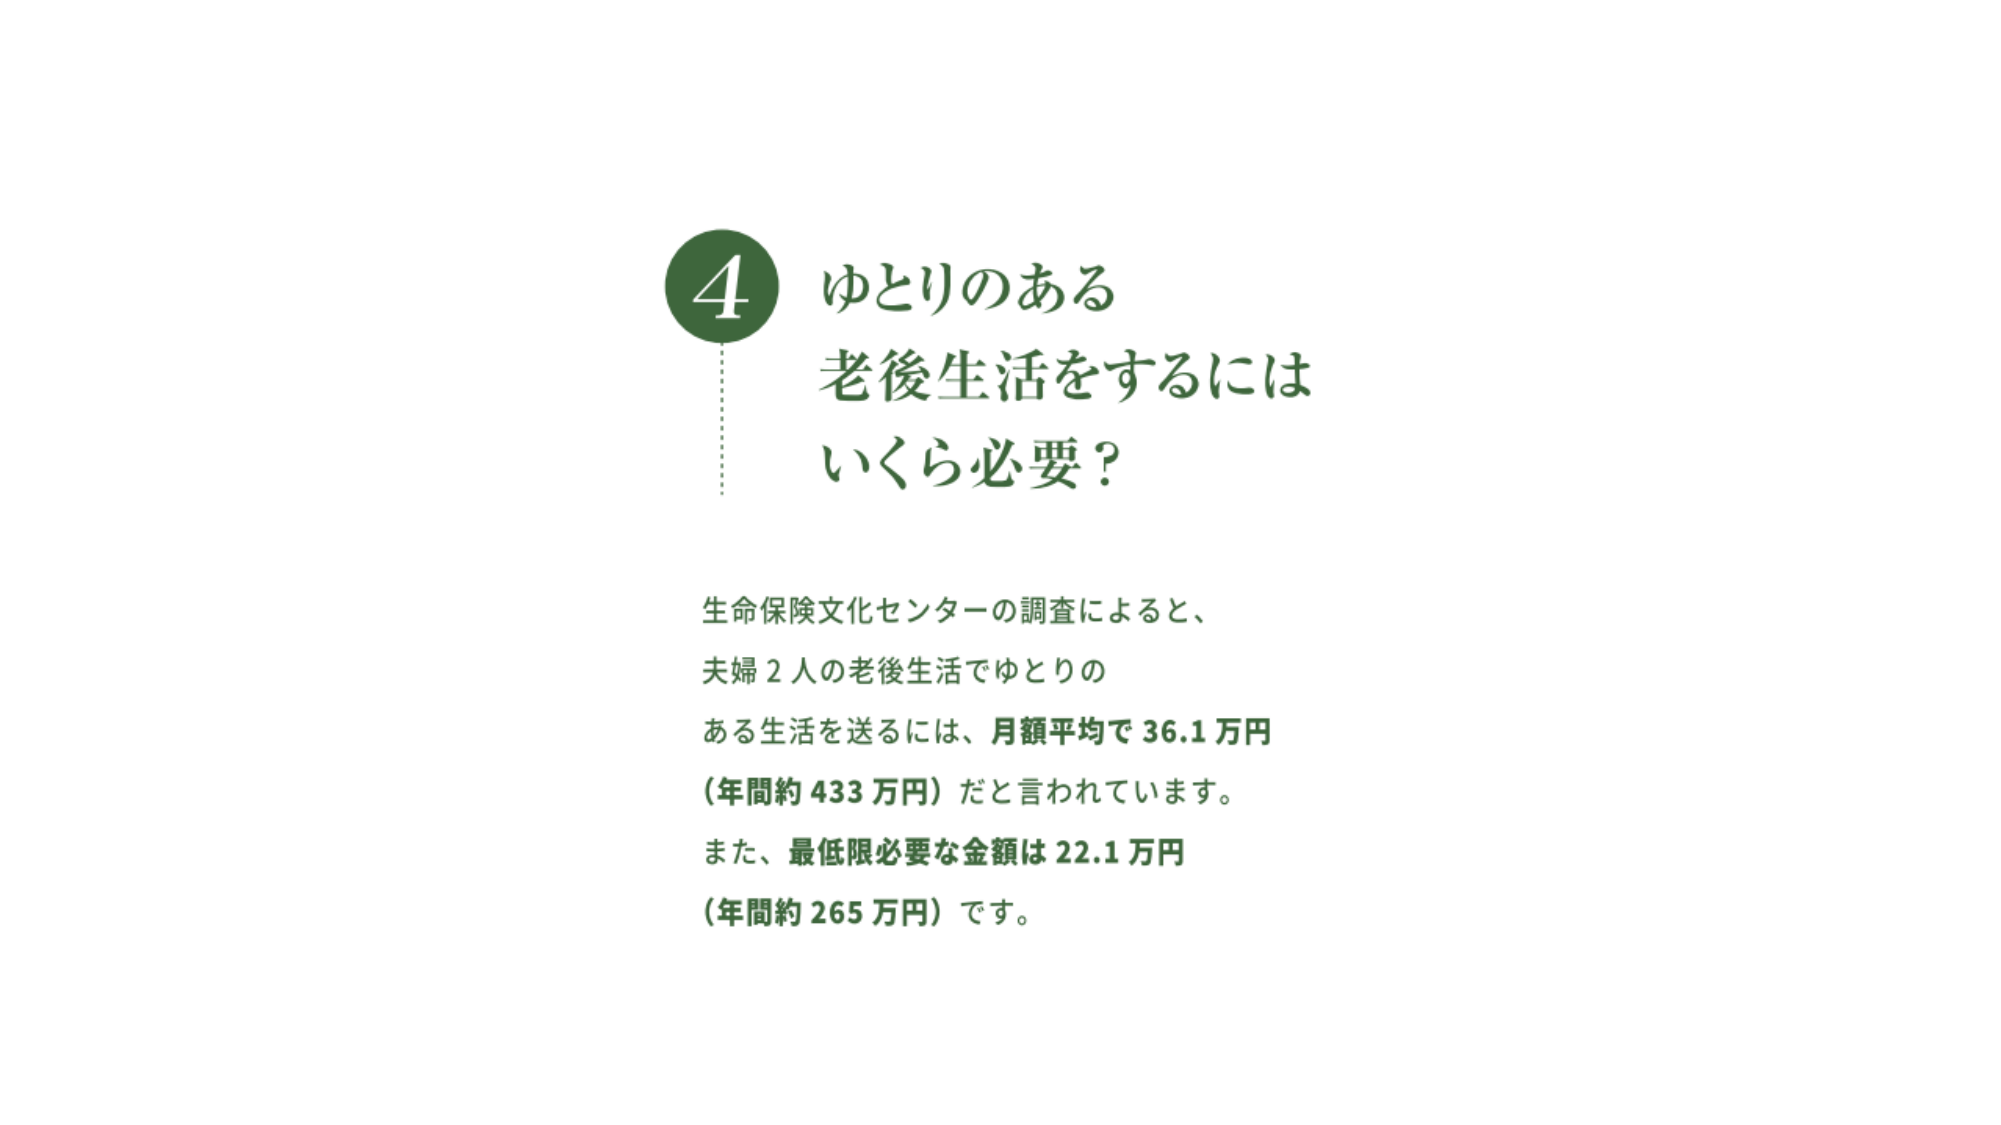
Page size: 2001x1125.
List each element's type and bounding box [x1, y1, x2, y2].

picture [611, 0, 1389, 1008]
